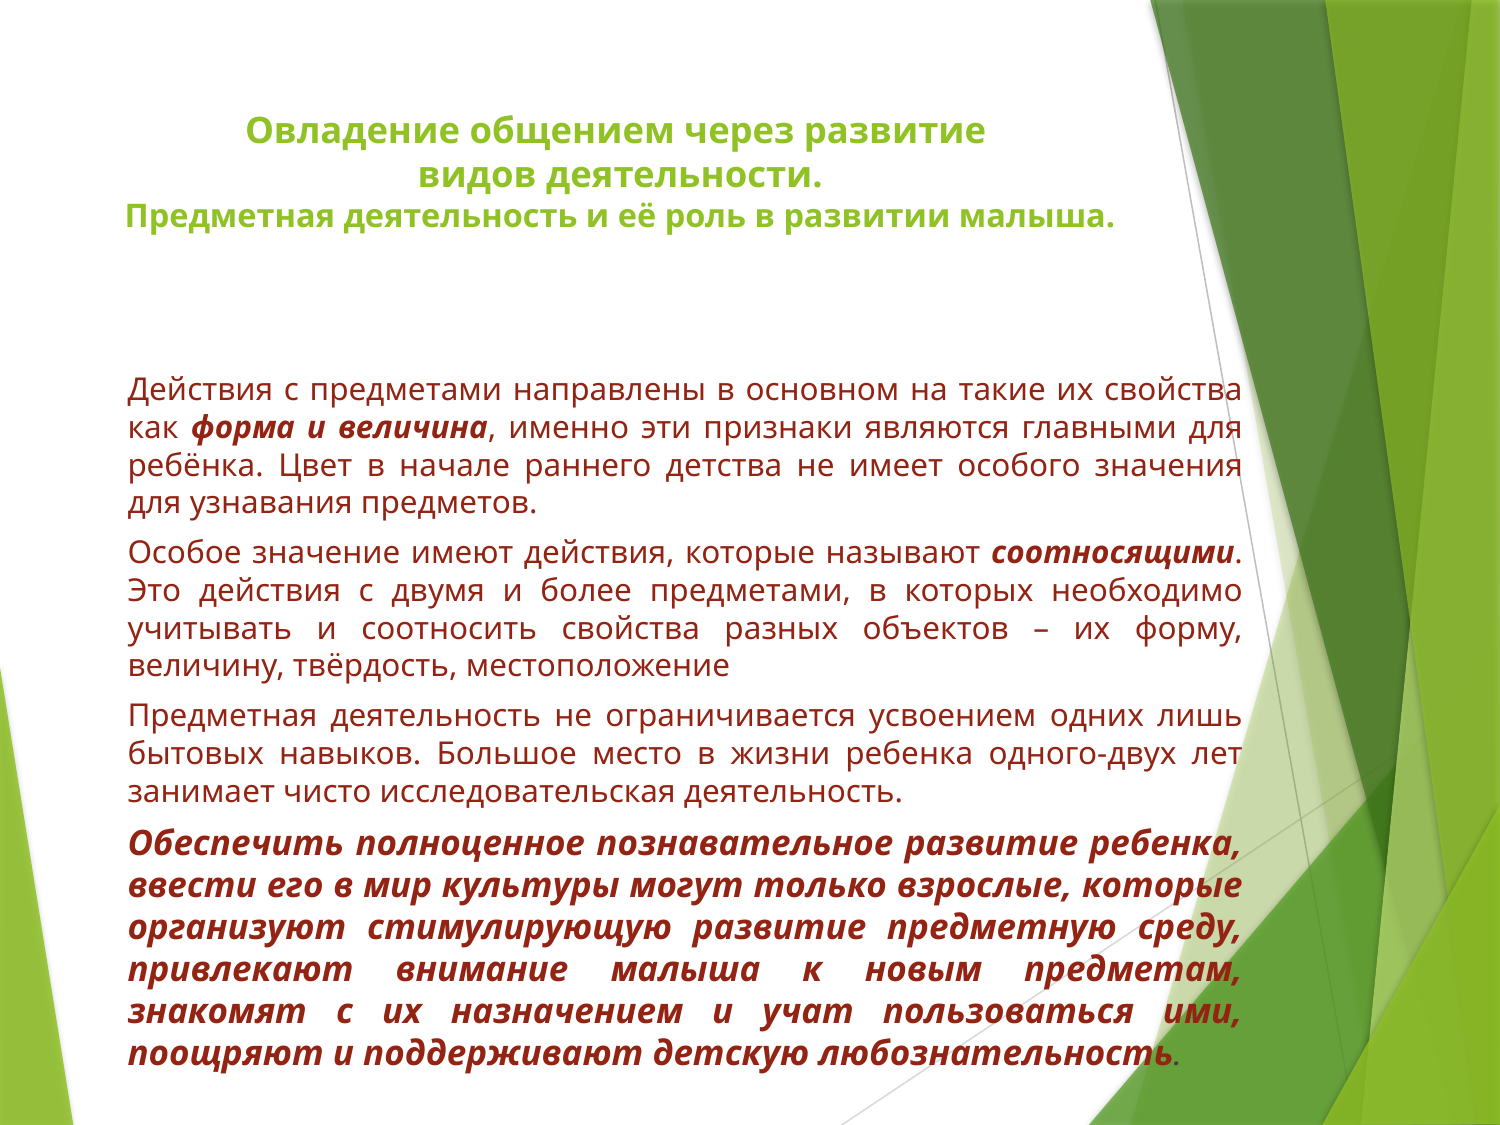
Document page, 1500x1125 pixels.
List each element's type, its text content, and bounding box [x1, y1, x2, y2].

list Действия с предметами направлены в основном на такие их свойства как форма и величина, именно эти признаки являются главными для ребёнка. Цвет в начале раннего детства не имеет особого значения для узнавания предметов. Особое значение имеют действия, которые называют соотносящими. Это действия с двумя и более предметами, в которых необходимо учитывать и соотносить свойства разных объектов – их форму, величину, твёрдость, местоположение Предметная деятельность не ограничивается усвоением одних лишь бытовых навыков. Большое место в жизни ребенка одного-двух лет занимает чисто исследовательская деятельность. Обеспечить полноценное познавательное развитие ребенка, ввести его в мир культуры могут только взрослые, которые организуют стимулирующую развитие предметную среду, привлекают внимание малыша к новым предметам, знакомят с их назначением и учат пользоваться ими, поощряют и поддерживают детскую любознательность. [99, 361, 1258, 1104]
title Овладение общением через развитие видов деятельности. Предметная деятельность и её роль в развитии малыша. [99, 99, 1142, 317]
